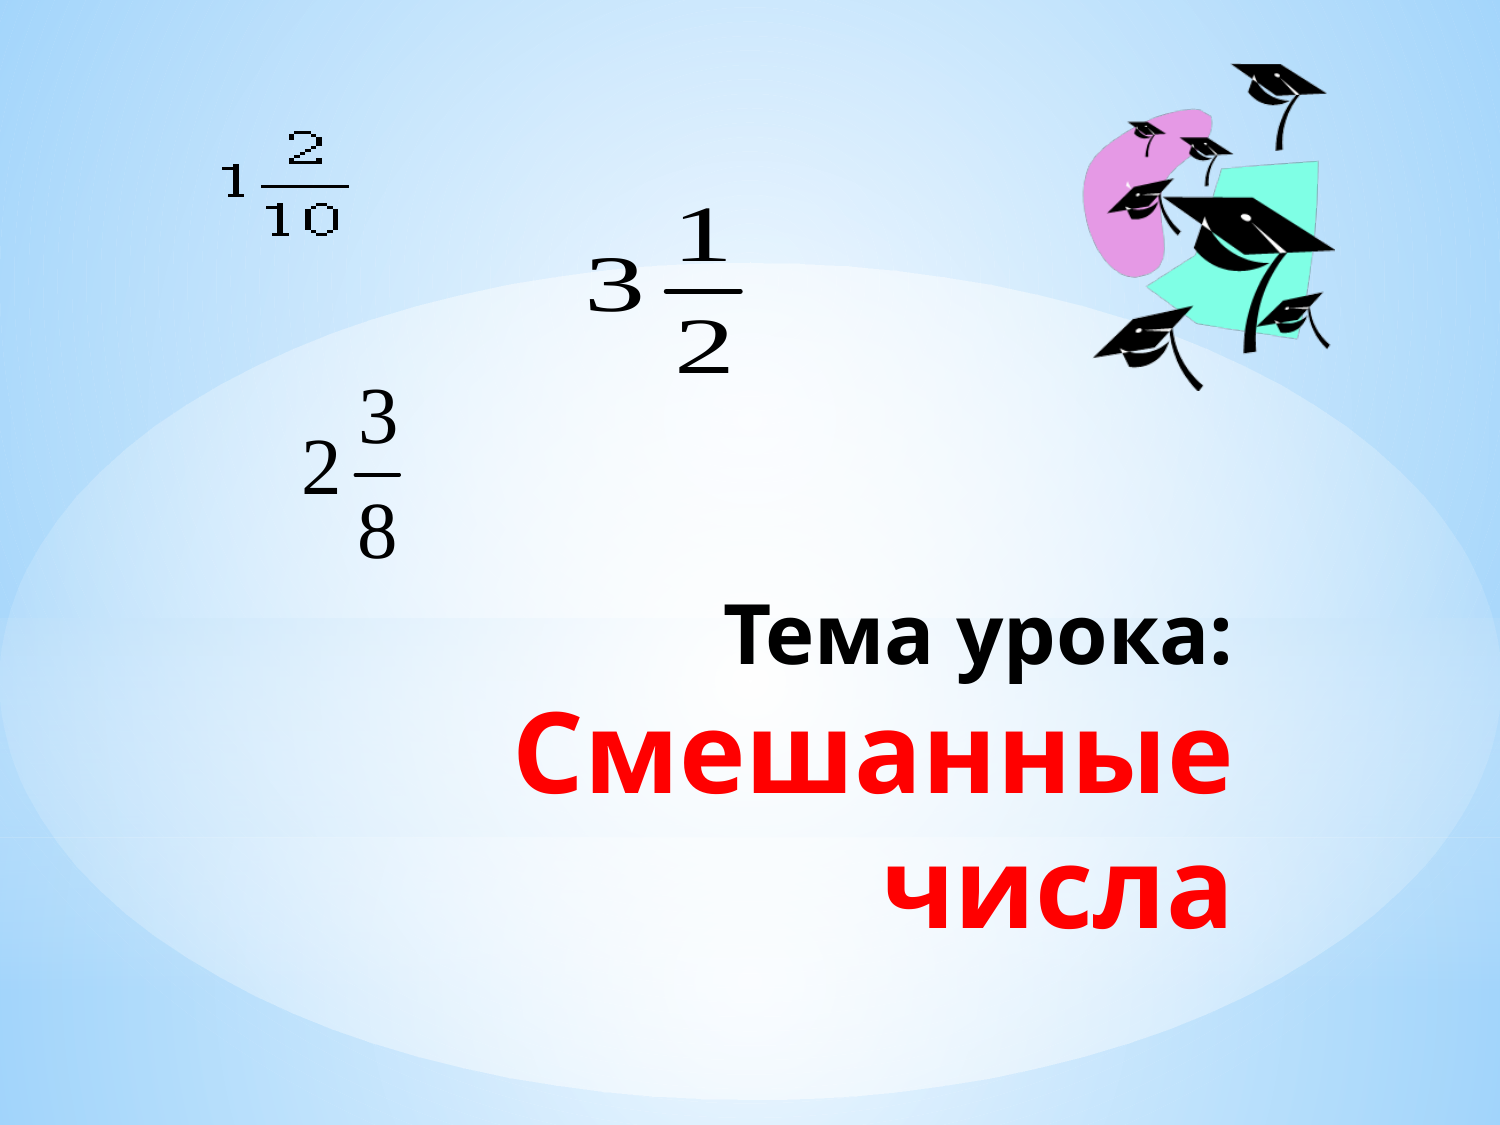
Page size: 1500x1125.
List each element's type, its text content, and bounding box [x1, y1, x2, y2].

picture [300, 63, 1500, 576]
title Тема урока: Смешанные числа [180, 574, 1249, 762]
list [206, 119, 373, 250]
